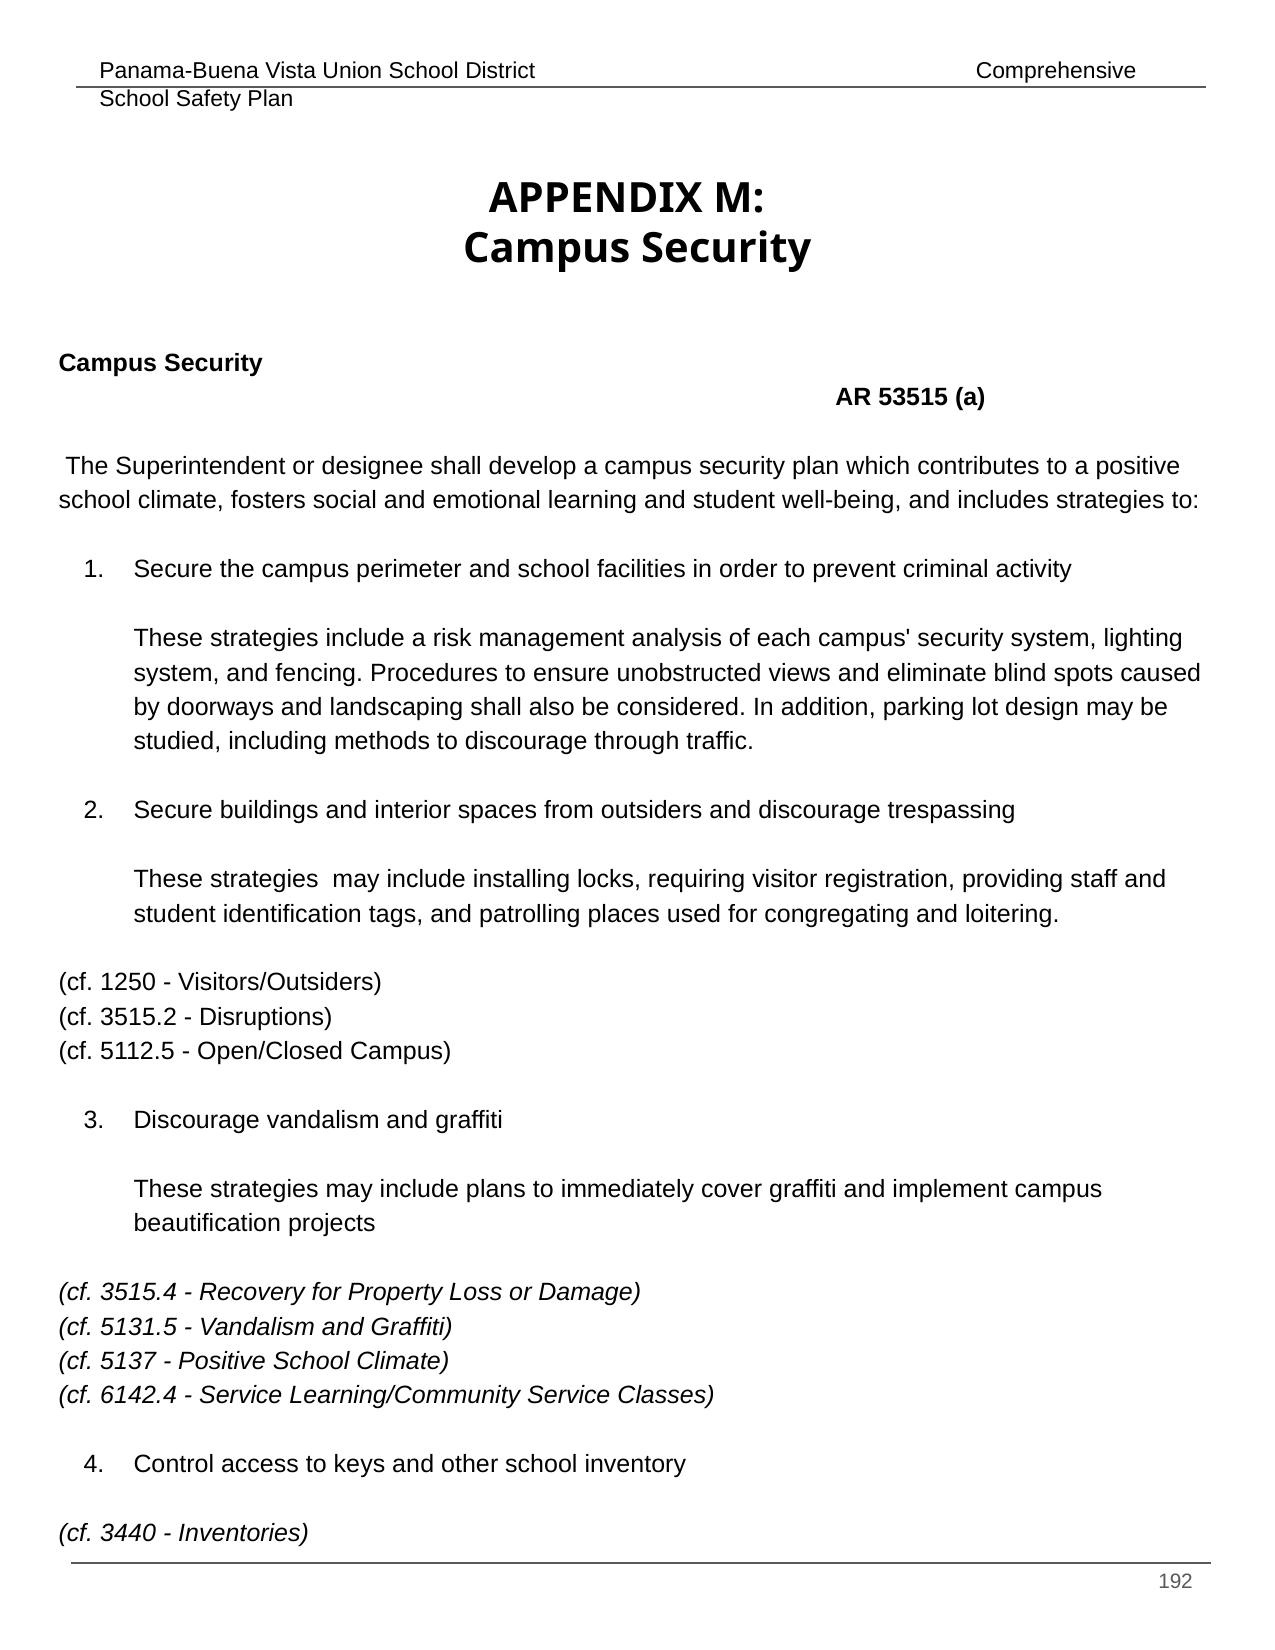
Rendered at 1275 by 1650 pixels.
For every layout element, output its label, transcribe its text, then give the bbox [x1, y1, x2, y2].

list Campus Security AR 53515 (a) The Superintendent or designee shall develop a campus security plan which contributes to a positive school climate, fosters social and emotional learning and student well-being, and includes strategies to: Secure the campus perimeter and school facilities in order to prevent criminal activity These strategies include a risk management analysis of each campus' security system, lighting system, and fencing. Procedures to ensure unobstructed views and eliminate blind spots caused by doorways and landscaping shall also be considered. In addition, parking lot design may be studied, including methods to discourage through traffic. Secure buildings and interior spaces from outsiders and discourage trespassing These strategies may include installing locks, requiring visitor registration, providing staff and student identification tags, and patrolling places used for congregating and loitering. (cf. 1250 - Visitors/Outsiders) (cf. 3515.2 - Disruptions) (cf. 5112.5 - Open/Closed Campus) Discourage vandalism and graffiti These strategies may include plans to immediately cover graffiti and implement campus beautification projects (cf. 3515.4 - Recovery for Property Loss or Damage) (cf. 5131.5 - Vandalism and Graffiti) (cf. 5137 - Positive School Climate) (cf. 6142.4 - Service Learning/Community Service Classes) Control access to keys and other school inventory (cf. 3440 - Inventories) [43, 326, 1232, 1527]
slide_number ‹#› [1131, 1552, 1208, 1623]
title APPENDIX M: Campus Security [43, 155, 1232, 301]
